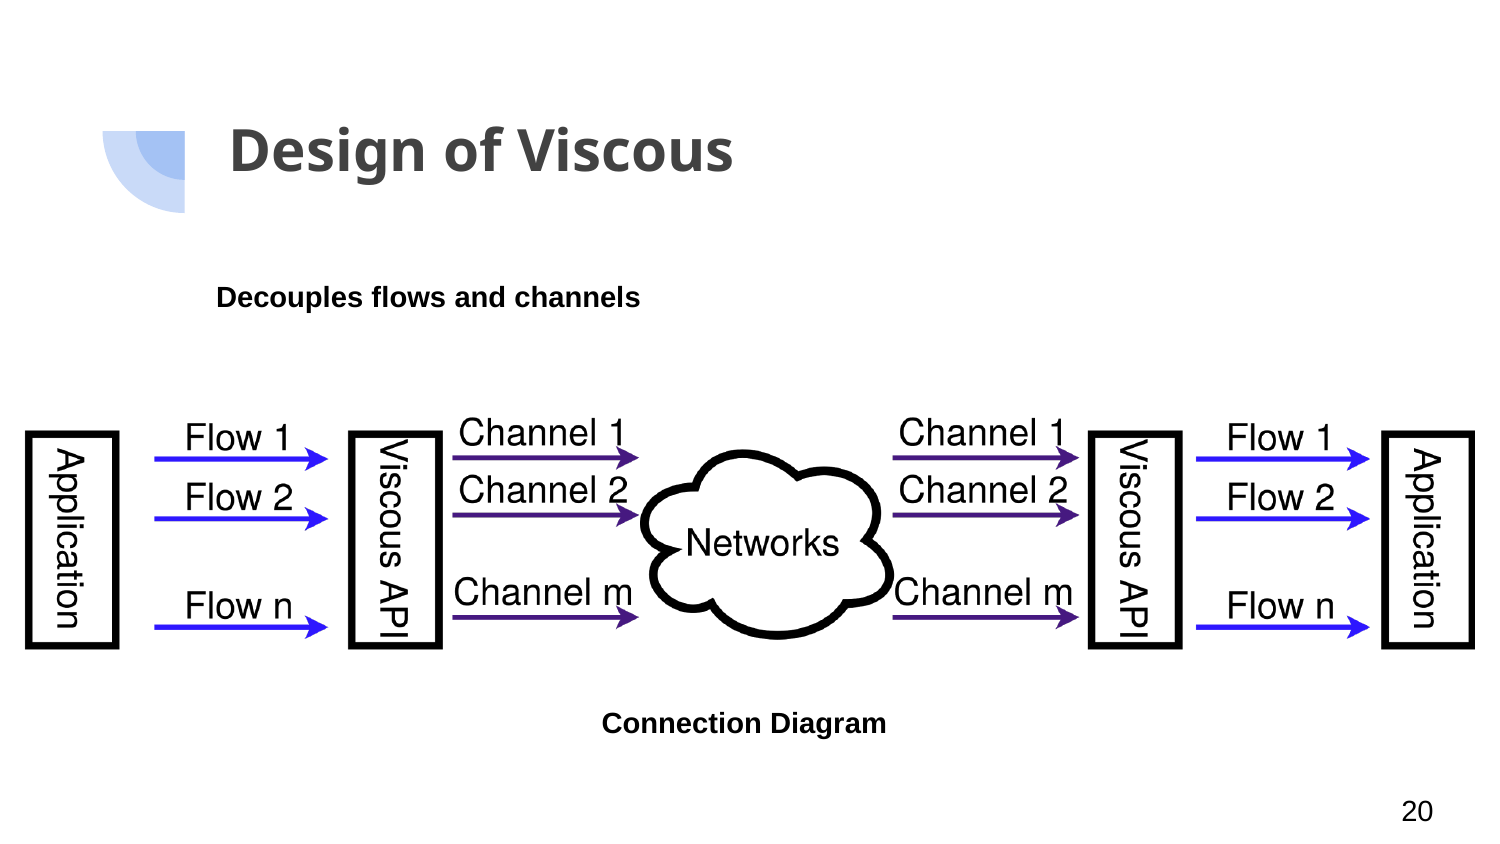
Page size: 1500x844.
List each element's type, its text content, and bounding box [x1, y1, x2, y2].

slide_number 20 [1386, 777, 1477, 842]
text_box Connection Diagram [178, 689, 1311, 815]
picture [24, 411, 1476, 650]
title Design of Viscous [213, 98, 1368, 263]
text_box Decouples flows and channels [200, 263, 1389, 372]
